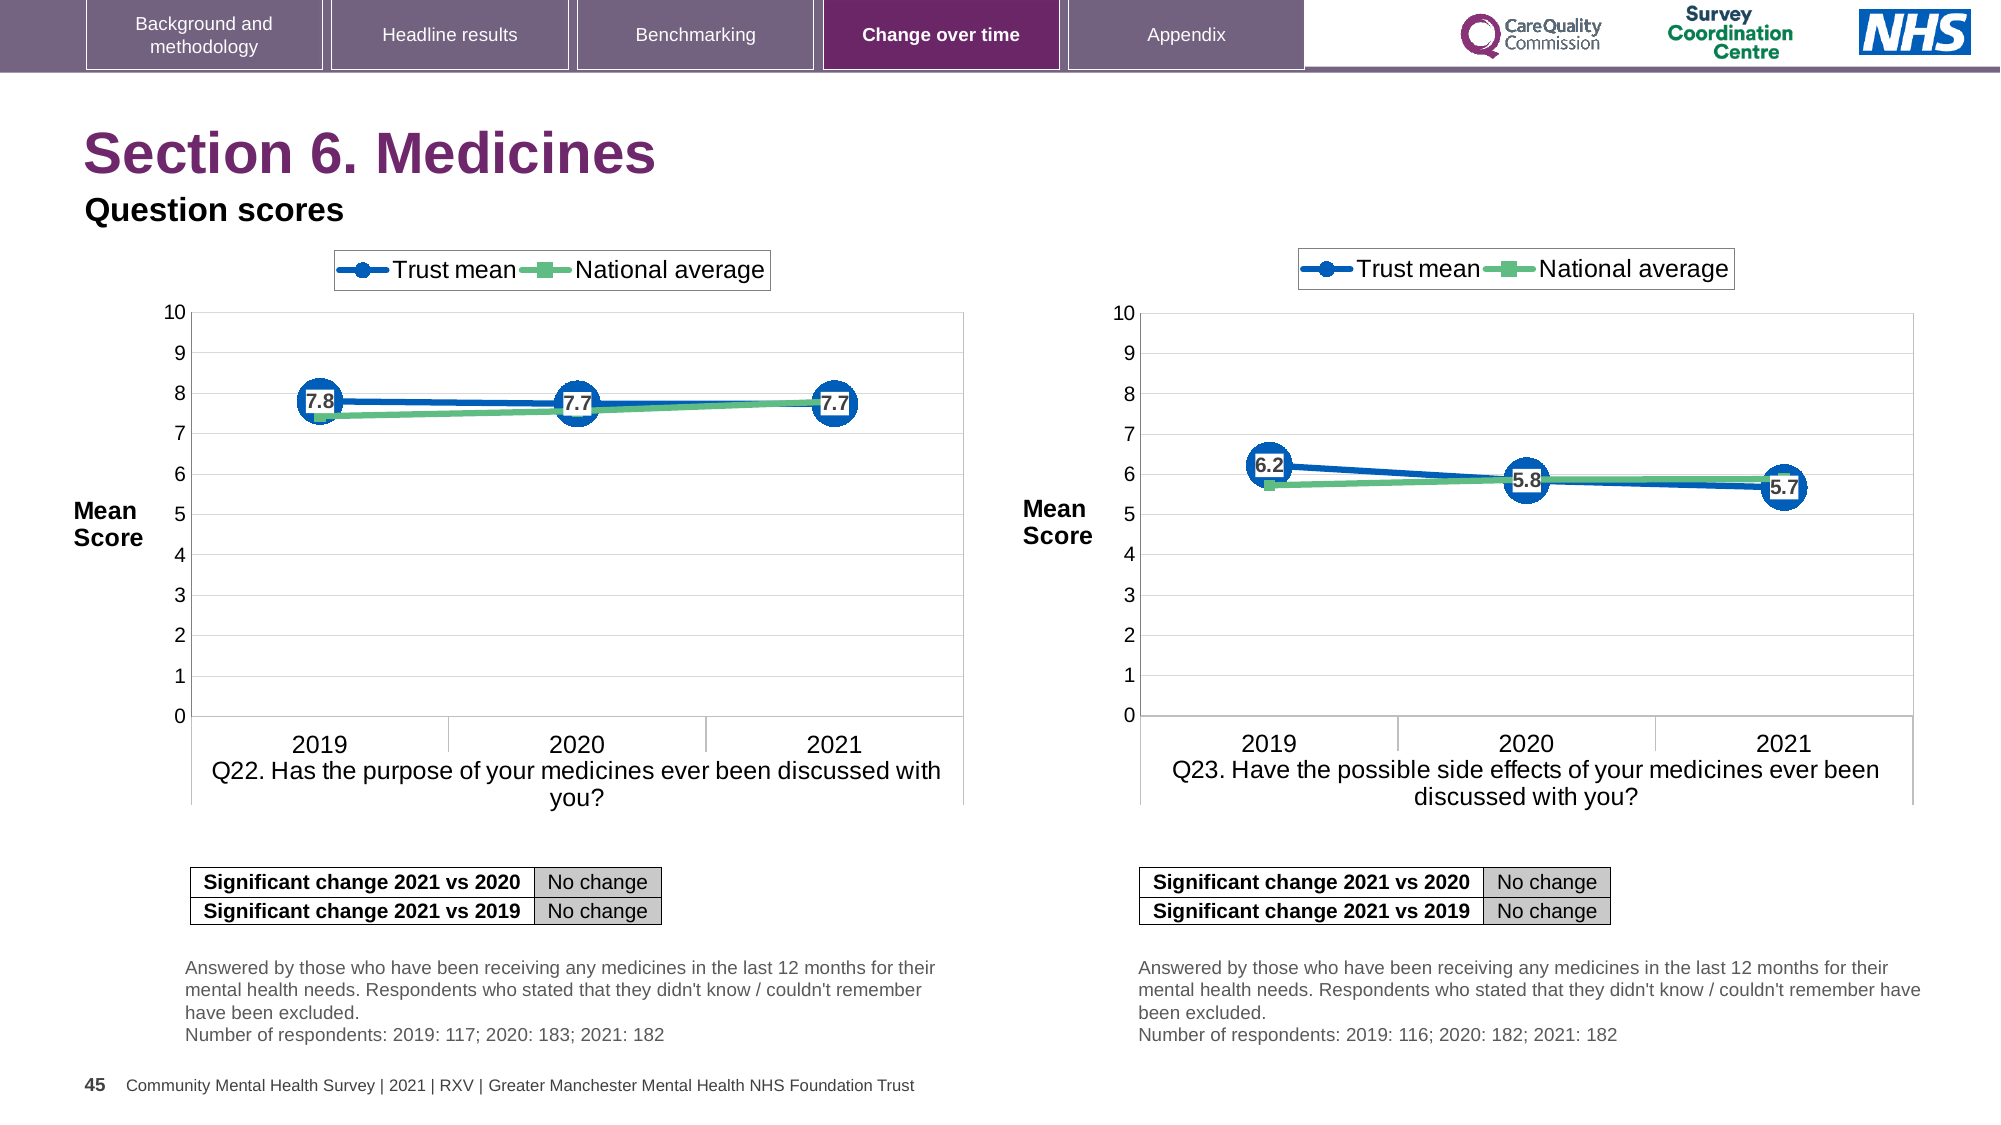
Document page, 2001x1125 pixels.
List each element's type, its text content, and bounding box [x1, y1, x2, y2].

table_cell No change [535, 898, 661, 924]
text_box Question scores [84, 185, 1864, 229]
table_cell Significant change 2021 vs 2019 [191, 898, 534, 924]
table_header Significant change 2021 vs 2020 [191, 868, 534, 897]
text_box Answered by those who have been receiving any medicines in the last 12 months for their mental health needs. Respondents who stated that they didn't know / couldn't remember have been excluded. Number of respondents: 2019: 116; 2020: 182; 2021: 182 [1123, 948, 1942, 1076]
picture [1460, 13, 1602, 59]
chart [68, 240, 966, 858]
text_box Answered by those who have been receiving any medicines in the last 12 months for their mental health needs. Respondents who stated that they didn't know / couldn't remember have been excluded. Number of respondents: 2019: 117; 2020: 183; 2021: 182 [170, 948, 978, 1053]
picture [1859, 9, 1971, 55]
table_cell Significant change 2021 vs 2019 [1140, 898, 1483, 924]
title Section 6. Medicines [68, 100, 1942, 209]
table_header Significant change 2021 vs 2020 [1140, 868, 1483, 897]
picture [1666, 3, 1794, 61]
table_header No change [535, 868, 661, 897]
table_cell No change [1484, 898, 1610, 924]
chart [1018, 237, 1916, 858]
table_header No change [1484, 868, 1610, 897]
text_box 45 [84, 1065, 122, 1125]
